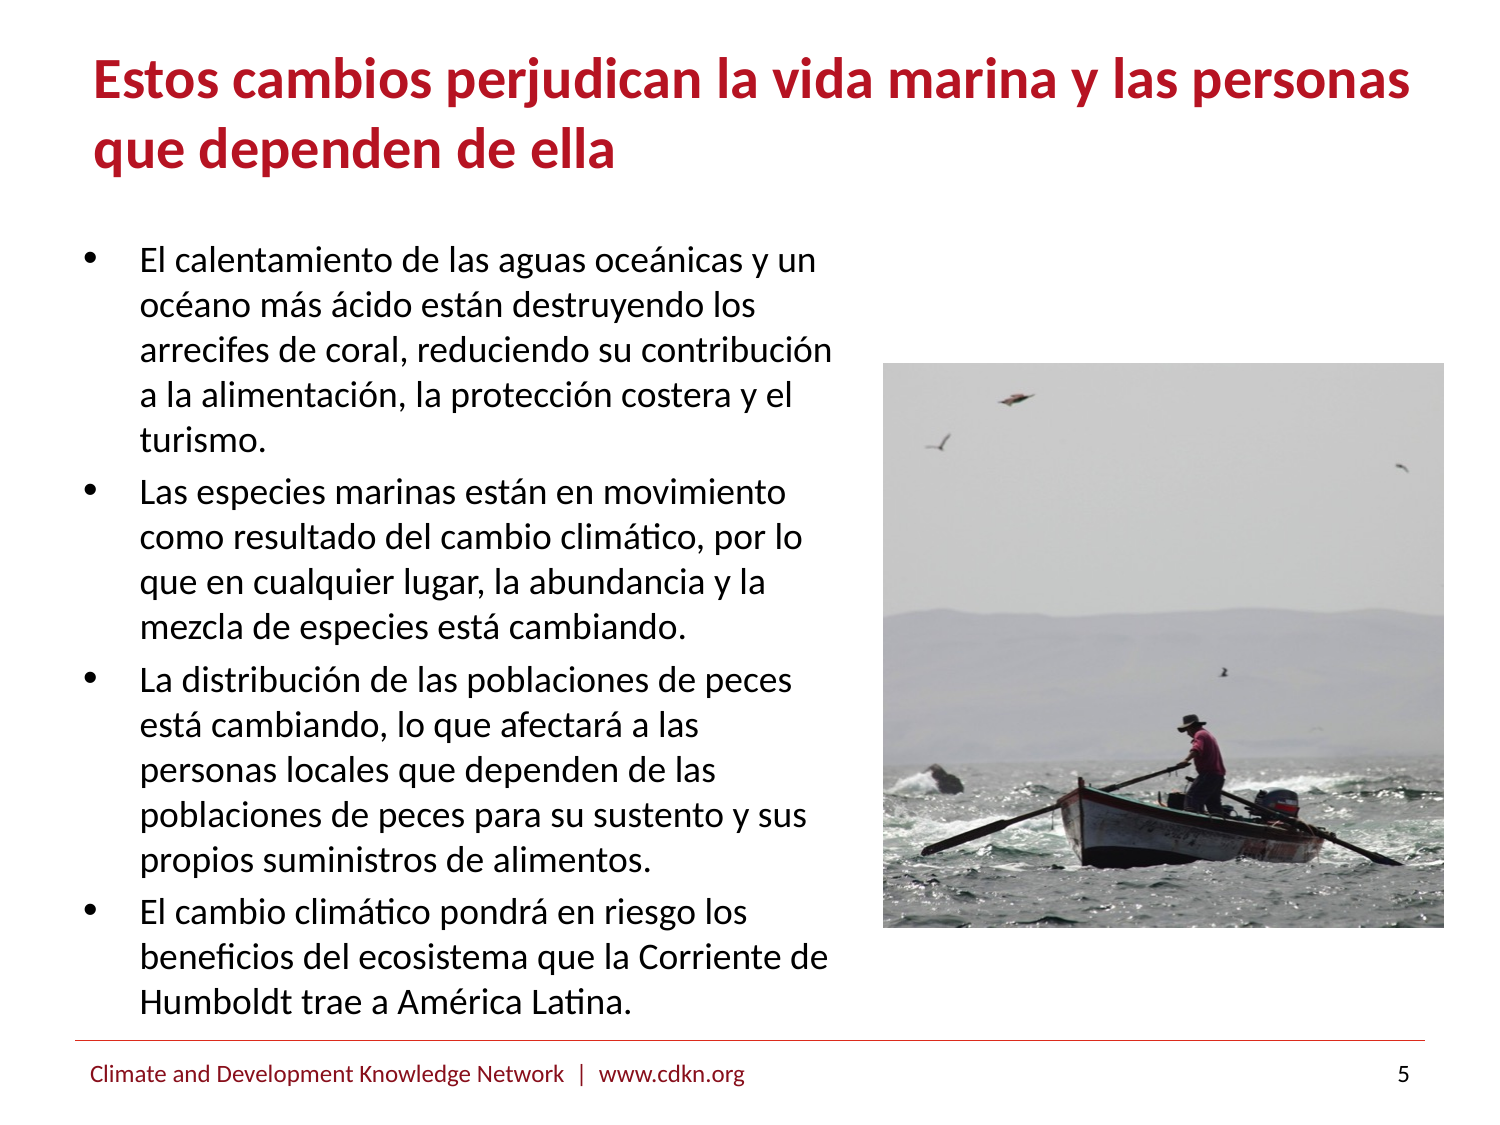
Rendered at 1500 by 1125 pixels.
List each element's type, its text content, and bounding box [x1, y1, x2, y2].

picture [882, 363, 1445, 929]
title Estos cambios perjudican la vida marina y las personas que dependen de ella [93, 40, 1444, 228]
slide_number Climate and Development Knowledge Network | www.cdkn.org [75, 1042, 871, 1103]
list El calentamiento de las aguas oceánicas y un océano más ácido están destruyendo los arrecifes de coral, reduciendo su contribución a la alimentación, la protección costera y el turismo. Las especies marinas están en movimiento como resultado del cambio climático, por lo que en cualquier lugar, la abundancia y la mezcla de especies está cambiando. La distribución de las poblaciones de peces está cambiando, lo que afectará a las personas locales que dependen de las poblaciones de peces para su sustento y sus propios suministros de alimentos. El cambio climático pondrá en riesgo los beneficios del ecosistema que la Corriente de Humboldt trae a América Latina. [83, 234, 839, 928]
slide_number 5 [1345, 1042, 1425, 1103]
